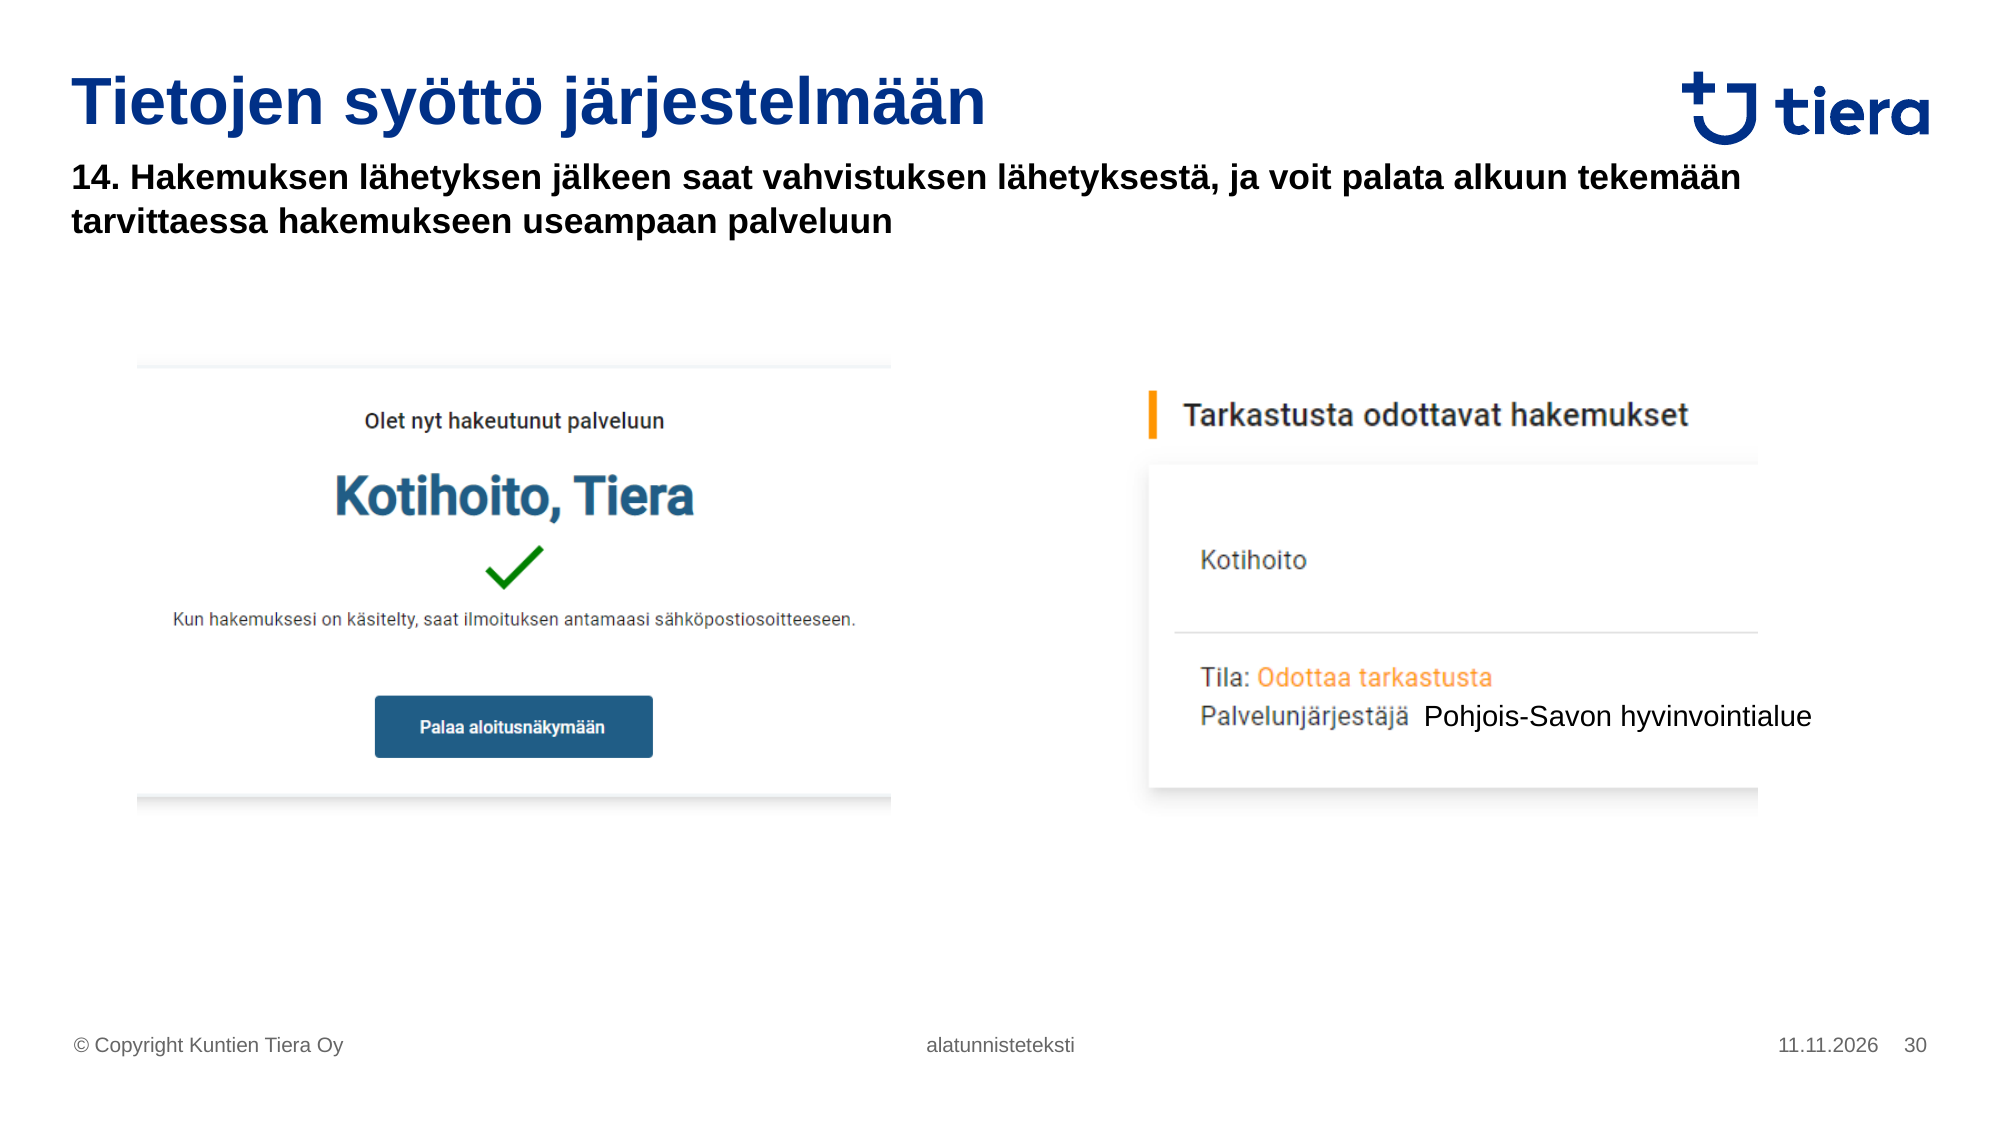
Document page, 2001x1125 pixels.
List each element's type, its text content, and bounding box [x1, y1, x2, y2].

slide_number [1488, 1018, 1878, 1071]
list 14. Hakemuksen lähetyksen jälkeen saat vahvistuksen lähetyksestä, ja voit palata alkuun tekemään tarvittaessa hakemukseen useampaan palveluun [71, 151, 1879, 204]
text_box Pohjois-Savon hyvinvointialue [1758, 689, 2000, 740]
title Tietojen syöttö järjestelmään [71, 69, 1580, 144]
picture [137, 354, 891, 817]
picture [1109, 354, 1758, 817]
slide_number 30 [1878, 1018, 1928, 1071]
footer alatunnisteteksti [627, 1018, 1375, 1071]
